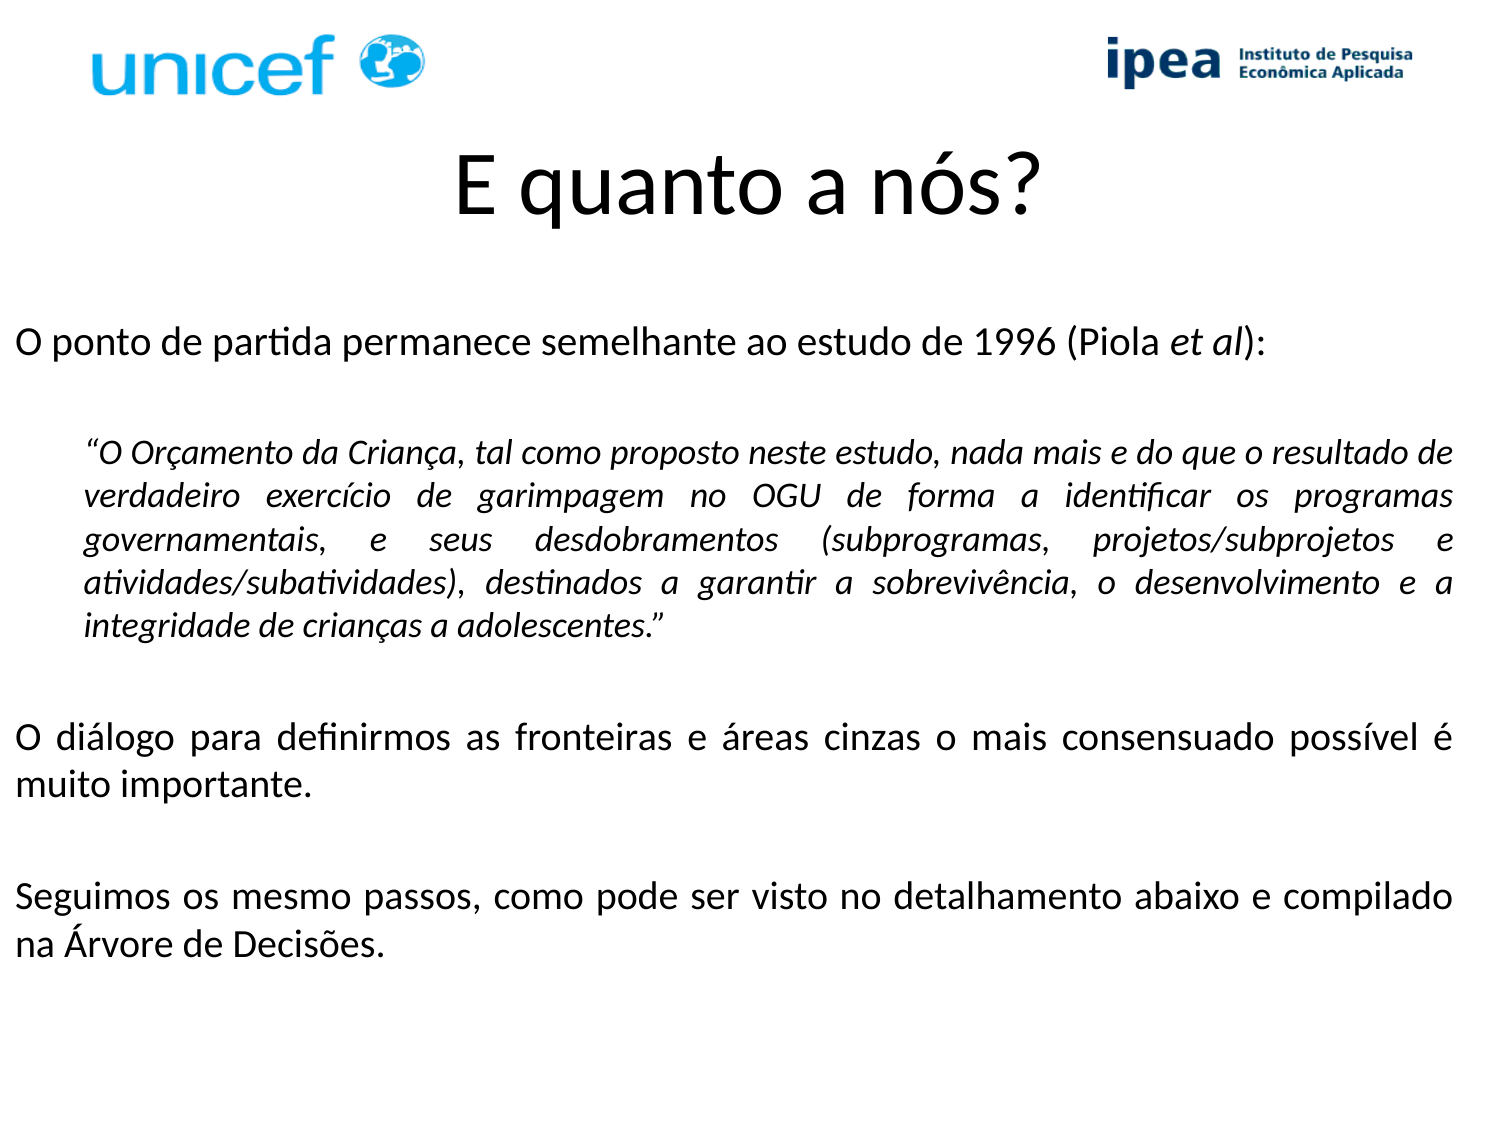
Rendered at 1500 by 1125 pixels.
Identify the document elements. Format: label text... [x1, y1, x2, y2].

picture [1078, 0, 1427, 126]
subtitle O ponto de partida permanece semelhante ao estudo de 1996 (Piola et al): “O Orçamento da Criança, tal como proposto neste estudo, nada mais e do que o resultado de verdadeiro exercício de garimpagem no OGU de forma a identificar os programas governamentais, e seus desdobramentos (subprogramas, projetos/subprojetos e atividades/subatividades), destinados a garantir a sobrevivência, o desenvolvimento e a integridade de crianças a adolescentes.” O diálogo para definirmos as fronteiras e áreas cinzas o mais consensuado possível é muito importante. Seguimos os mesmo passos, como pode ser visto no detalhamento abaixo e compilado na Árvore de Decisões. [0, 249, 1471, 976]
title E quanto a nós? [112, 112, 1388, 244]
picture [71, 5, 447, 119]
